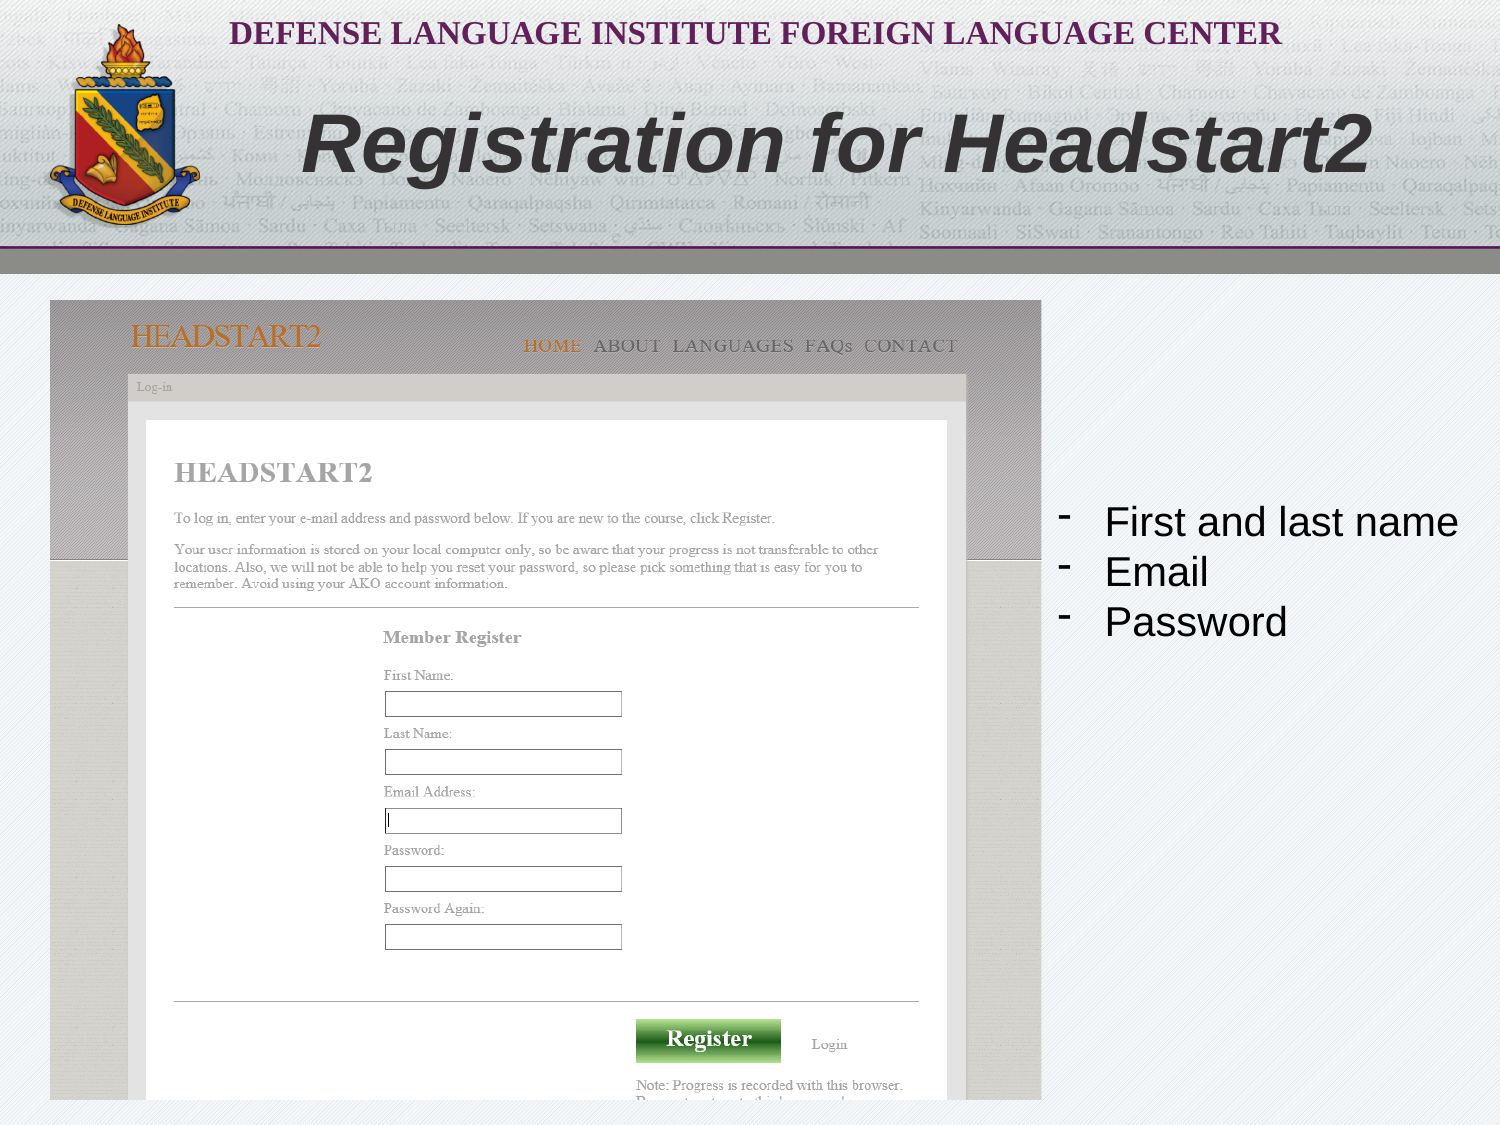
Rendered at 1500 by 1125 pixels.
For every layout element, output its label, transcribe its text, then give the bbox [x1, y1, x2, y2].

title Registration for Headstart2 [225, 45, 1450, 233]
picture [0, 0, 1500, 274]
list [49, 299, 1042, 1101]
text_box First and last name Email Password [1046, 487, 1475, 653]
